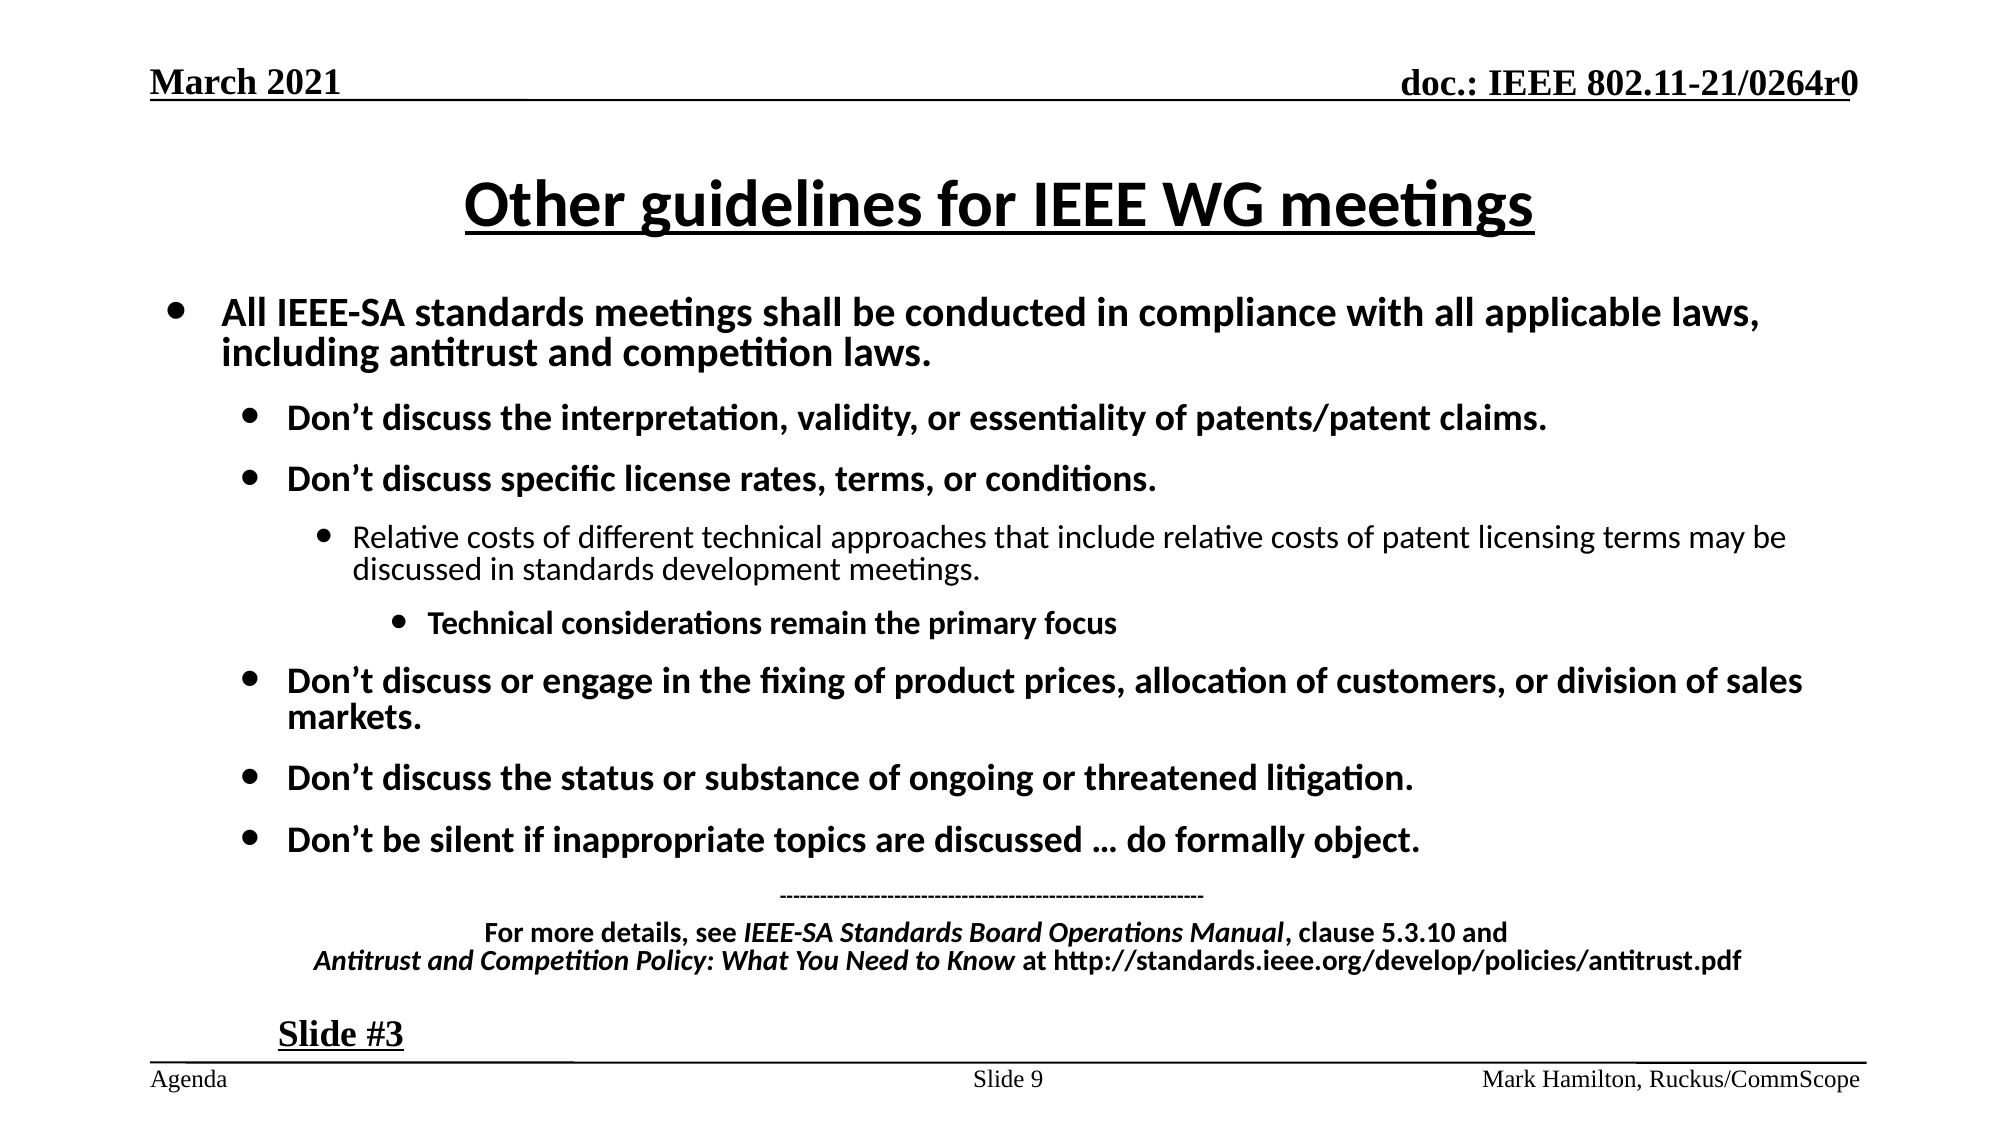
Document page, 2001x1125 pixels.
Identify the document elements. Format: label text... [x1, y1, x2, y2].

slide_number Slide 9 [950, 1061, 1067, 1123]
text_box Slide #3 [263, 1001, 420, 1062]
title Other guidelines for IEEE WG meetings [149, 112, 1850, 286]
list All IEEE-SA standards meetings shall be conducted in compliance with all applicable laws, including antitrust and competition laws. Don’t discuss the interpretation, validity, or essentiality of patents/patent claims. Don’t discuss specific license rates, terms, or conditions. Relative costs of different technical approaches that include relative costs of patent licensing terms may be discussed in standards development meetings. Technical considerations remain the primary focus Don’t discuss or engage in the fixing of product prices, allocation of customers, or division of sales markets. Don’t discuss the status or substance of ongoing or threatened litigation. Don’t be silent if inappropriate topics are discussed … do formally object. --------------------------------------------------------------- For more details, see IEEE-SA Standards Board Operations Manual, clause 5.3.10 and Antitrust and Competition Policy: What You Need to Know at http://standards.ieee.org/develop/policies/antitrust.pdf [149, 286, 1850, 1000]
